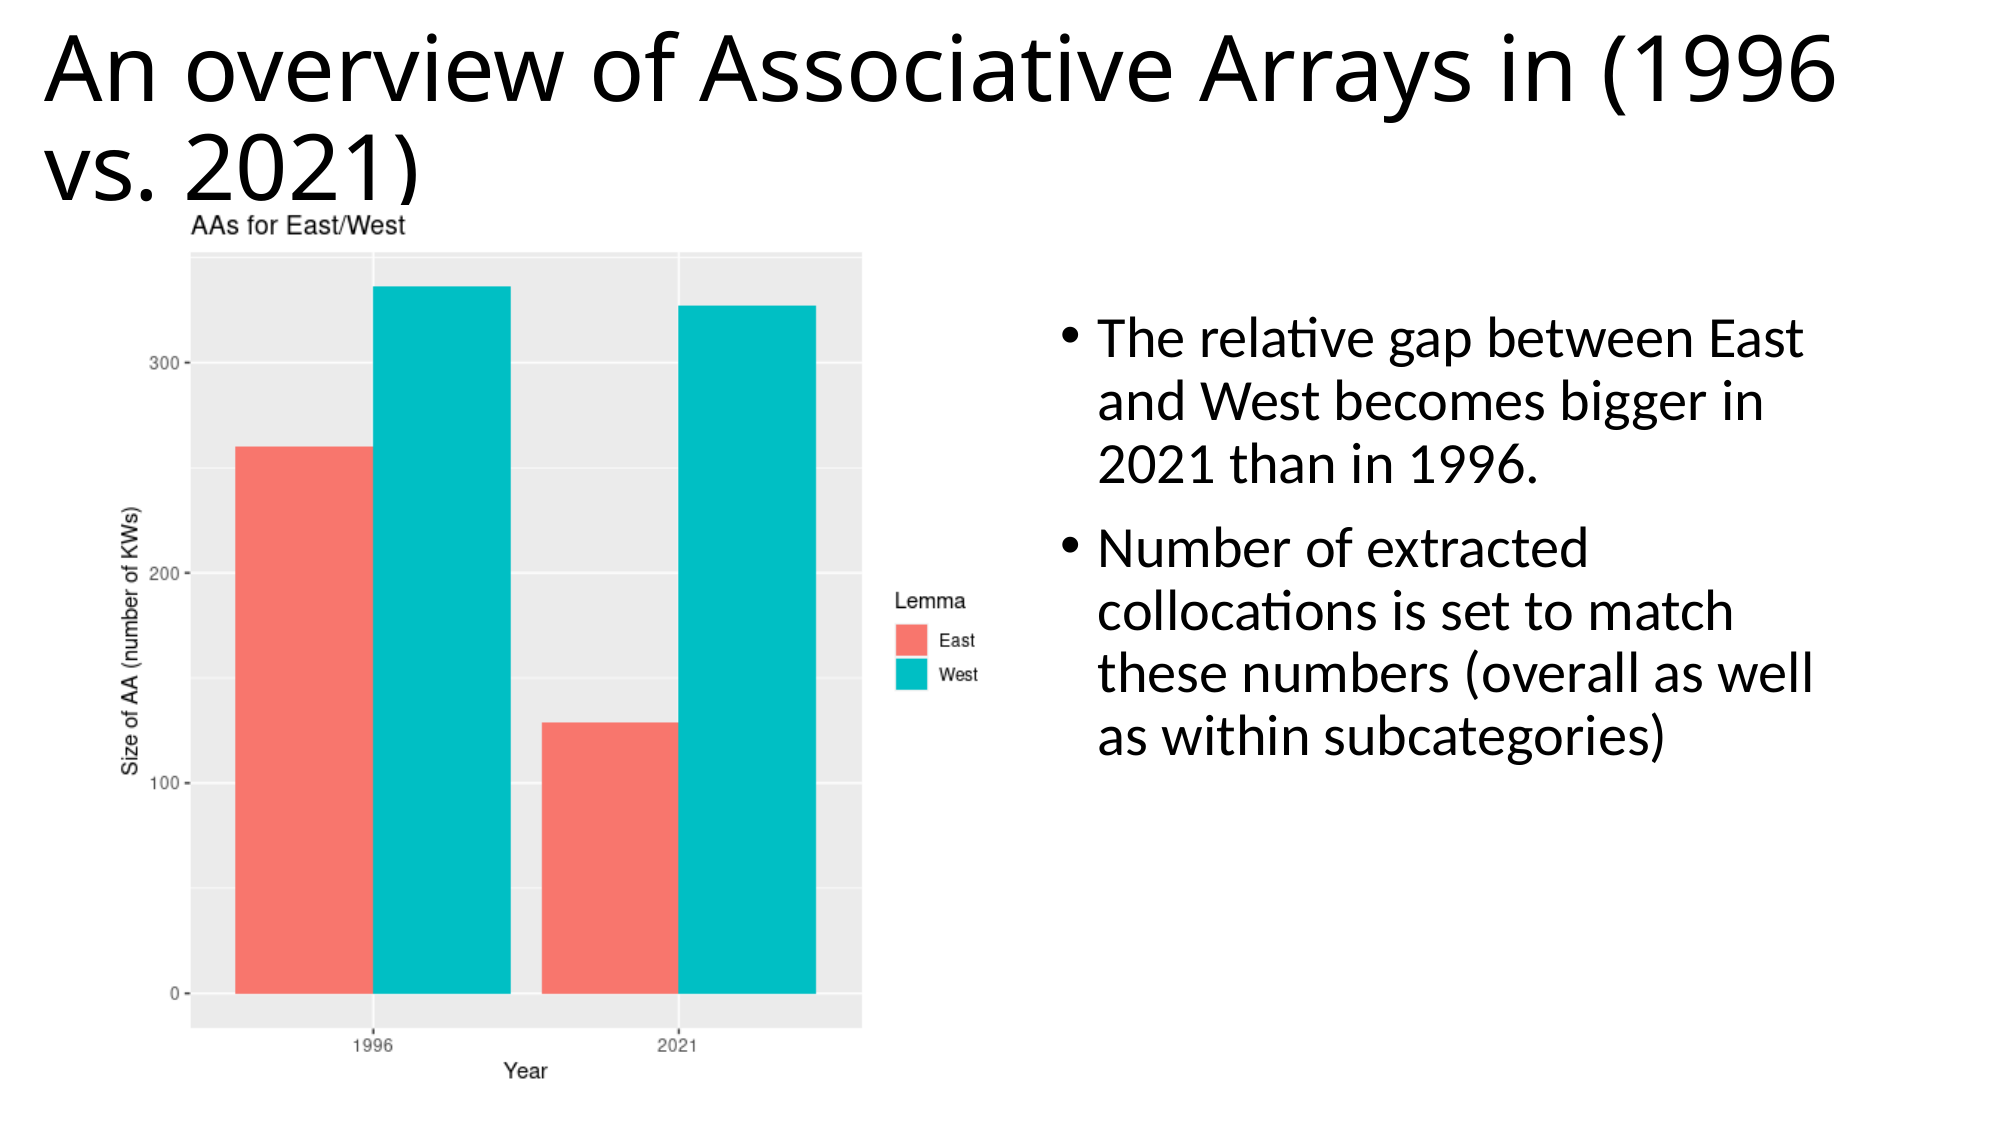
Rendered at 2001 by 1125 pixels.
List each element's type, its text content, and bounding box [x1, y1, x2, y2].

list The relative gap between East and West becomes bigger in 2021 than in 1996. Number of extracted collocations is set to match these numbers (overall as well as within subcategories) [1045, 299, 1863, 1014]
title An overview of Associative Arrays in (1996 vs. 2021) [29, 12, 1971, 230]
picture [111, 205, 1000, 1095]
